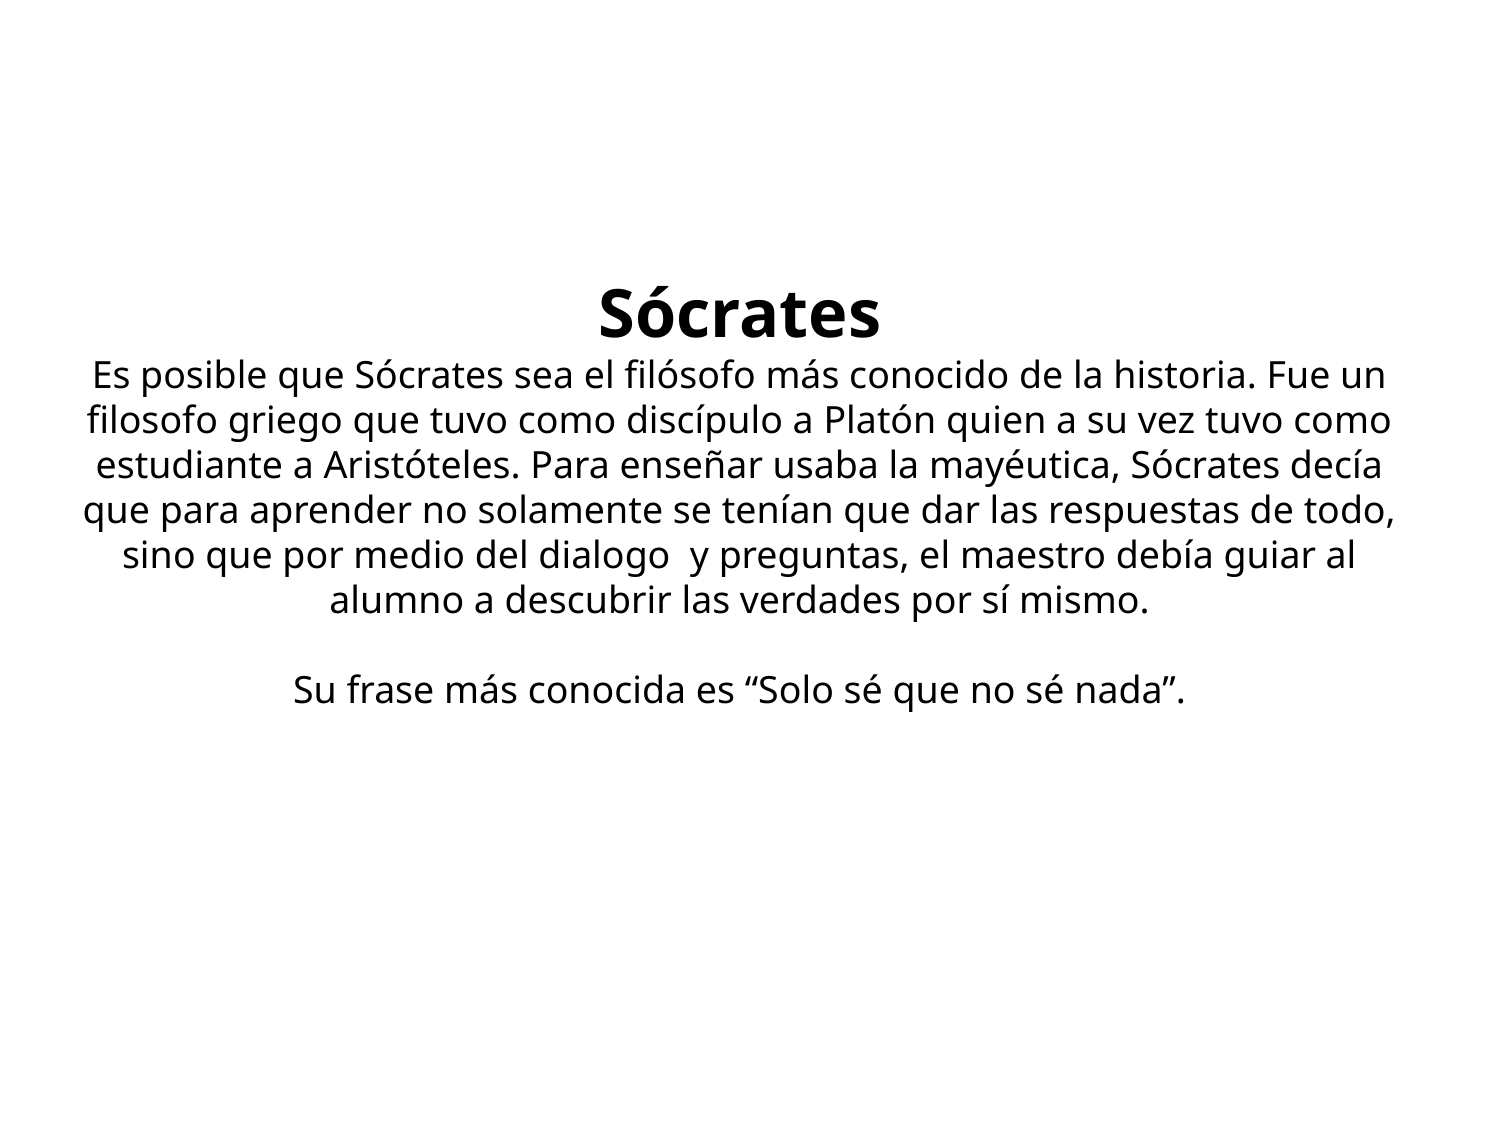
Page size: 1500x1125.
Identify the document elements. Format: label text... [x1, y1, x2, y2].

title Sócrates Es posible que Sócrates sea el filósofo más conocido de la historia. Fue un filosofo griego que tuvo como discípulo a Platón quien a su vez tuvo como estudiante a Aristóteles. Para enseñar usaba la mayéutica, Sócrates decía que para aprender no solamente se tenían que dar las respuestas de todo, sino que por medio del dialogo y preguntas, el maestro debía guiar al alumno a descubrir las verdades por sí mismo. Su frase más conocida es “Solo sé que no sé nada”. [64, 397, 1415, 585]
